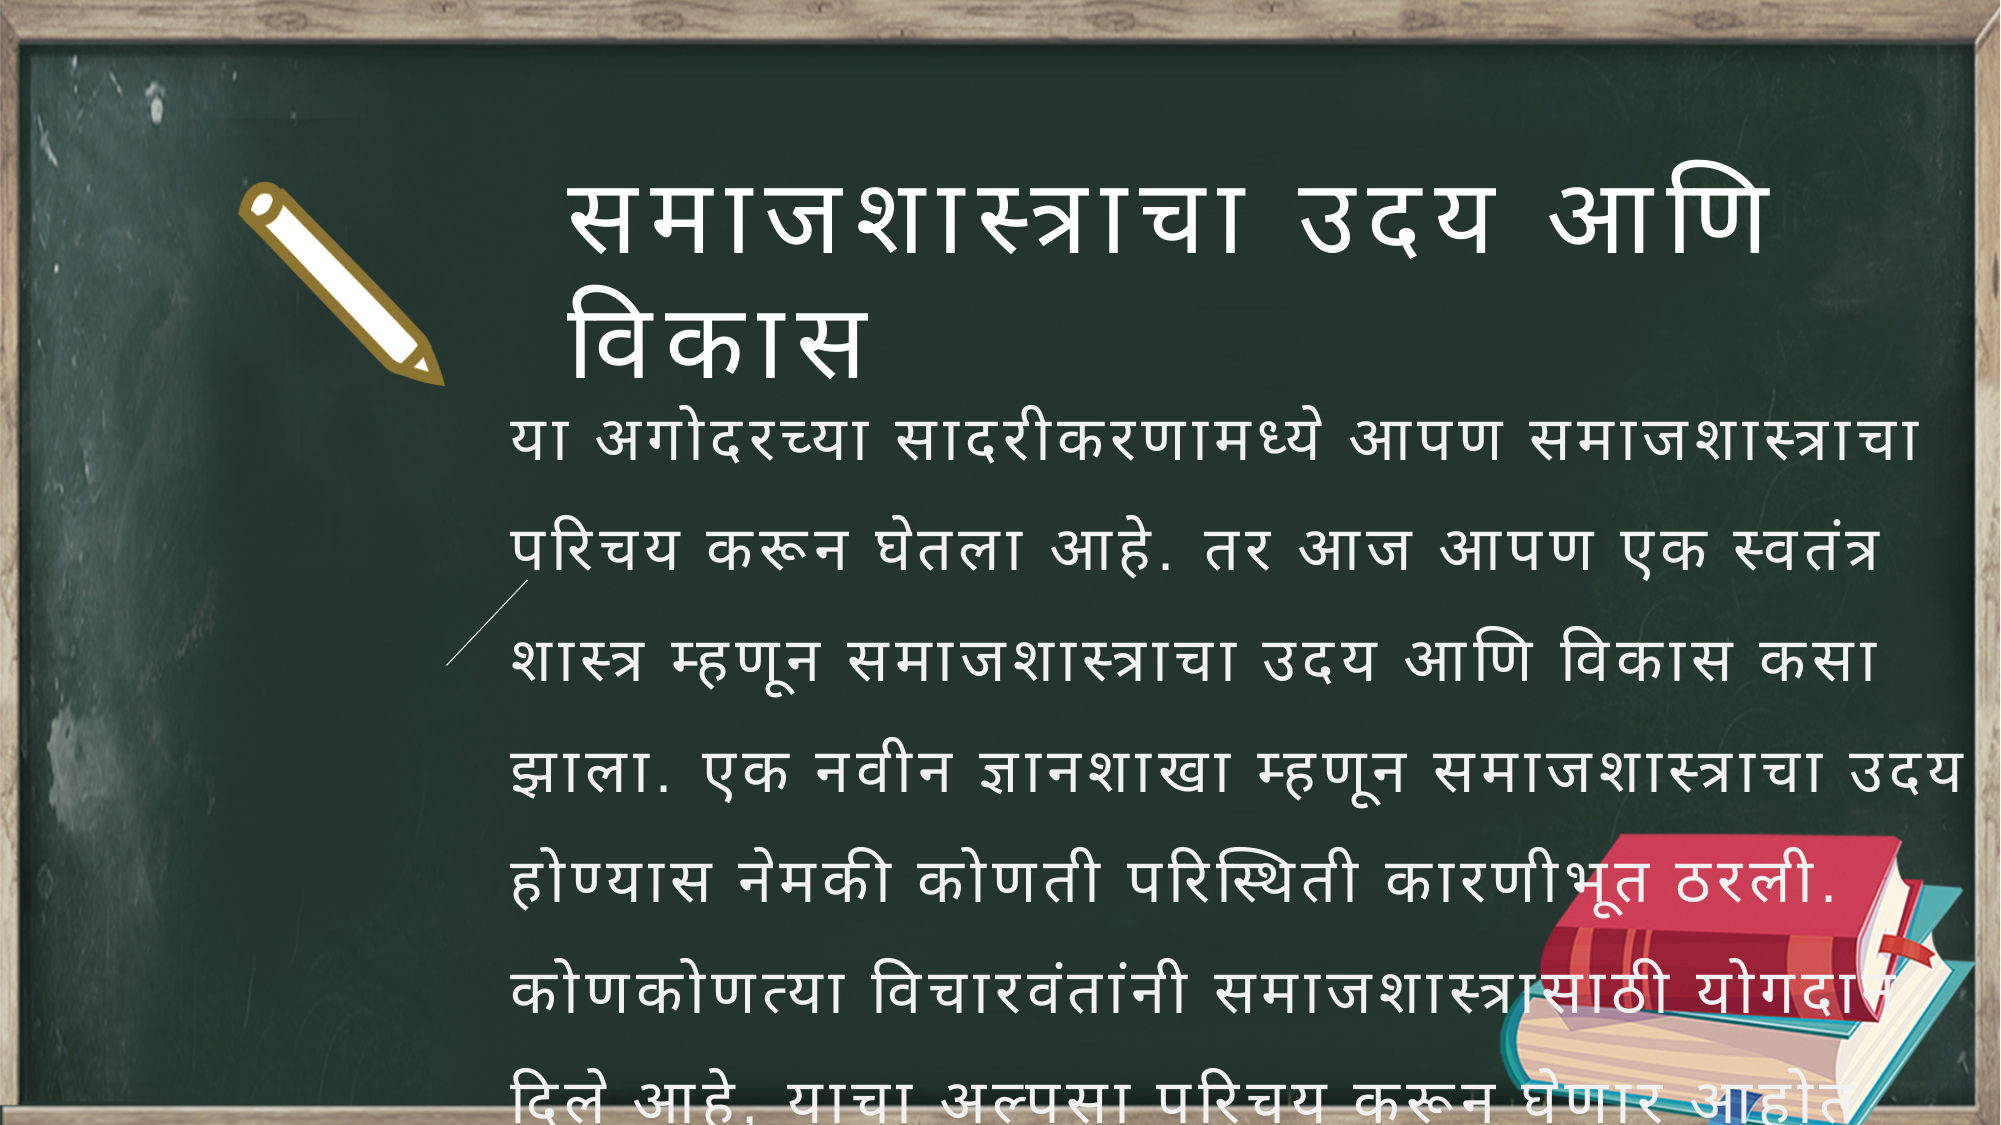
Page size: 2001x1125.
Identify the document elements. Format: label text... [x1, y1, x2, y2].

picture [0, 0, 2001, 1125]
title समाजशास्त्राचा उदय आणि विकास [552, 142, 1864, 310]
list या अगोदरच्या सादरीकरणामध्ये आपण समाजशास्त्राचा परिचय करून घेतला आहे. तर आज आपण एक स्वतंत्र शास्त्र म्हणून समाजशास्त्राचा उदय आणि विकास कसा झाला. एक नवीन ज्ञानशाखा म्हणून समाजशास्त्राचा उदय होण्यास नेमकी कोणती परिस्थिती कारणीभूत ठरली. कोणकोणत्या विचारवंतांनी समाजशास्त्रासाठी योगदान दिले आहे, याचा अल्पसा परिचय करून घेणार आहोत [495, 310, 2000, 998]
